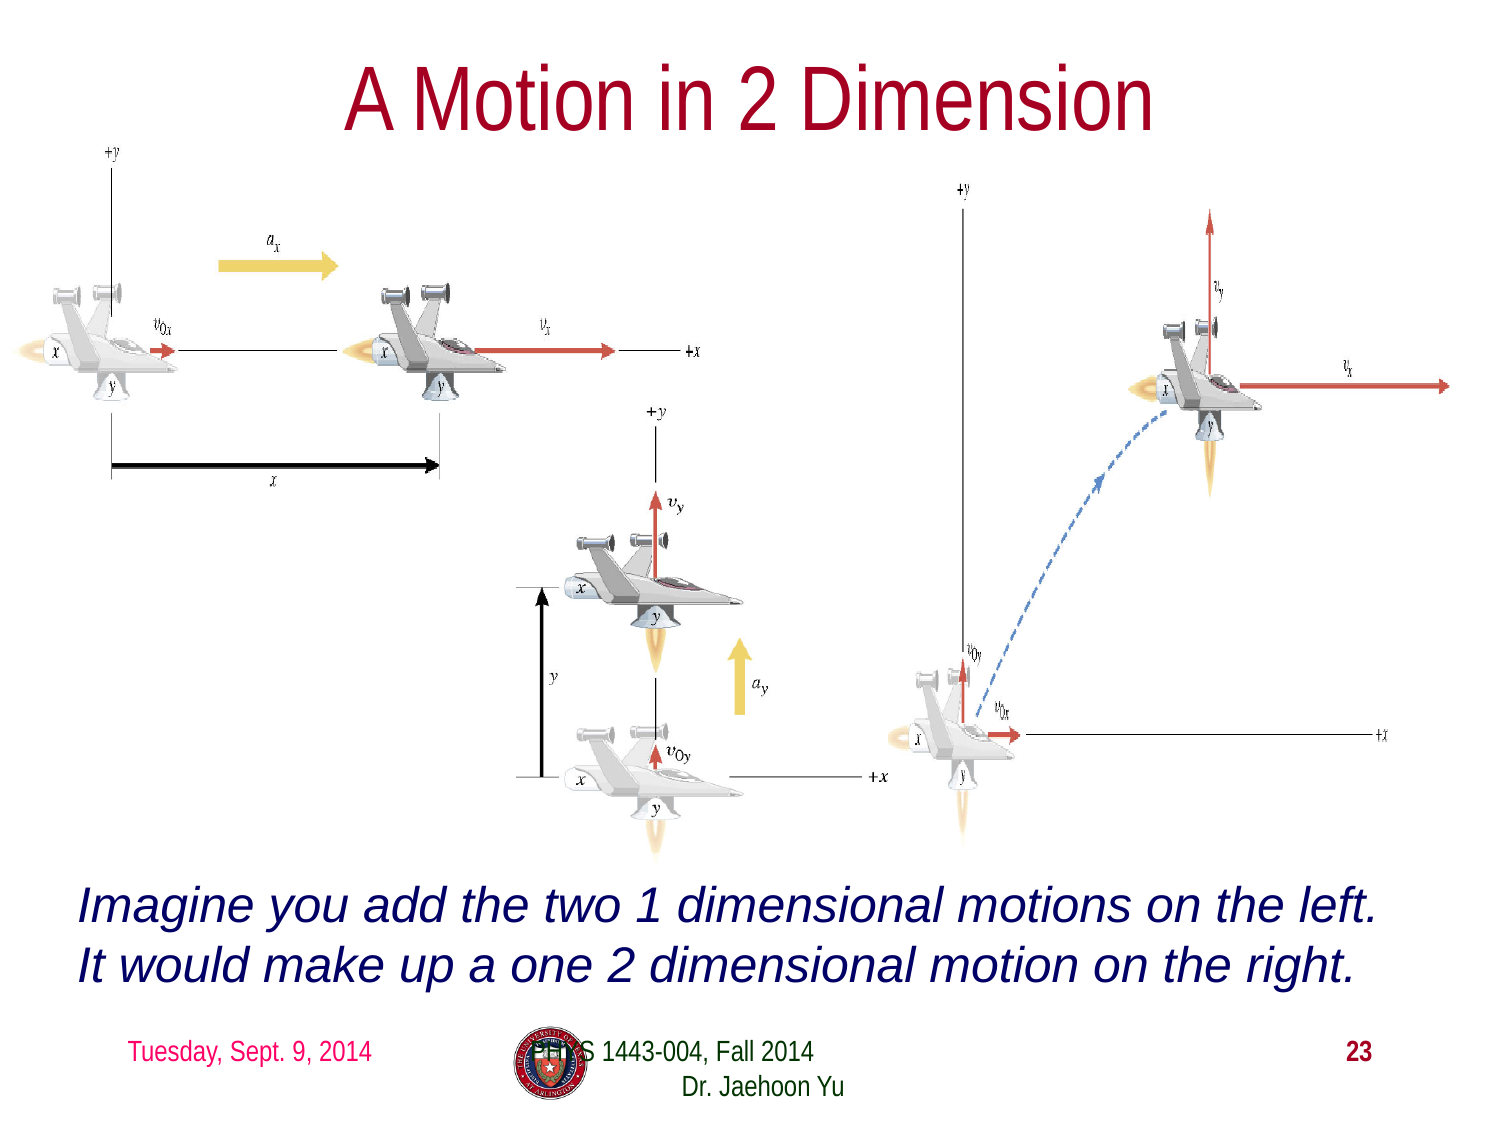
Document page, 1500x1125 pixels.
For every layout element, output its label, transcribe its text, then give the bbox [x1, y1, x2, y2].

picture [12, 137, 1451, 863]
title A Motion in 2 Dimension [112, 12, 1388, 176]
slide_number 23 [1074, 1024, 1388, 1101]
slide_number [112, 1024, 426, 1101]
footer PHYS 1443-004, Fall 2014 Dr. Jaehoon Yu [512, 1024, 988, 1101]
text_box Imagine you add the two 1 dimensional motions on the left. It would make up a one 2 dimensional motion on the right. [62, 865, 1413, 1000]
